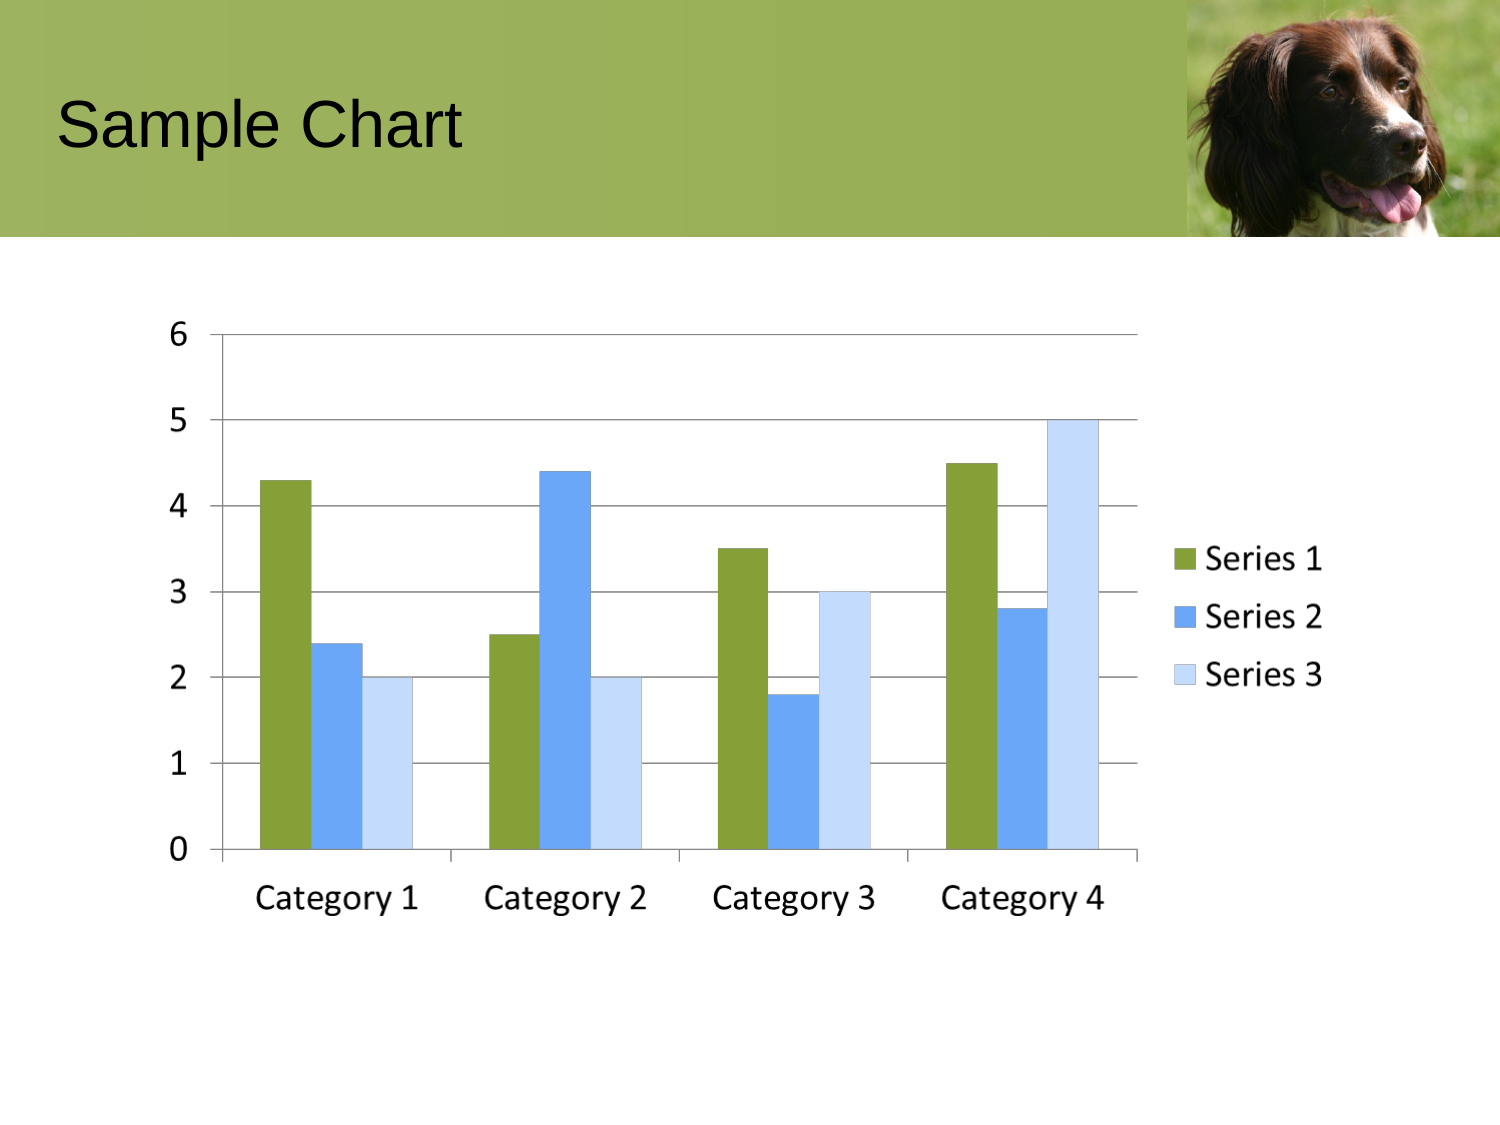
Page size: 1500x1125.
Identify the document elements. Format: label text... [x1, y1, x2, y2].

title Sample Chart [41, 45, 1164, 197]
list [147, 293, 1353, 942]
picture [1187, 0, 1500, 237]
